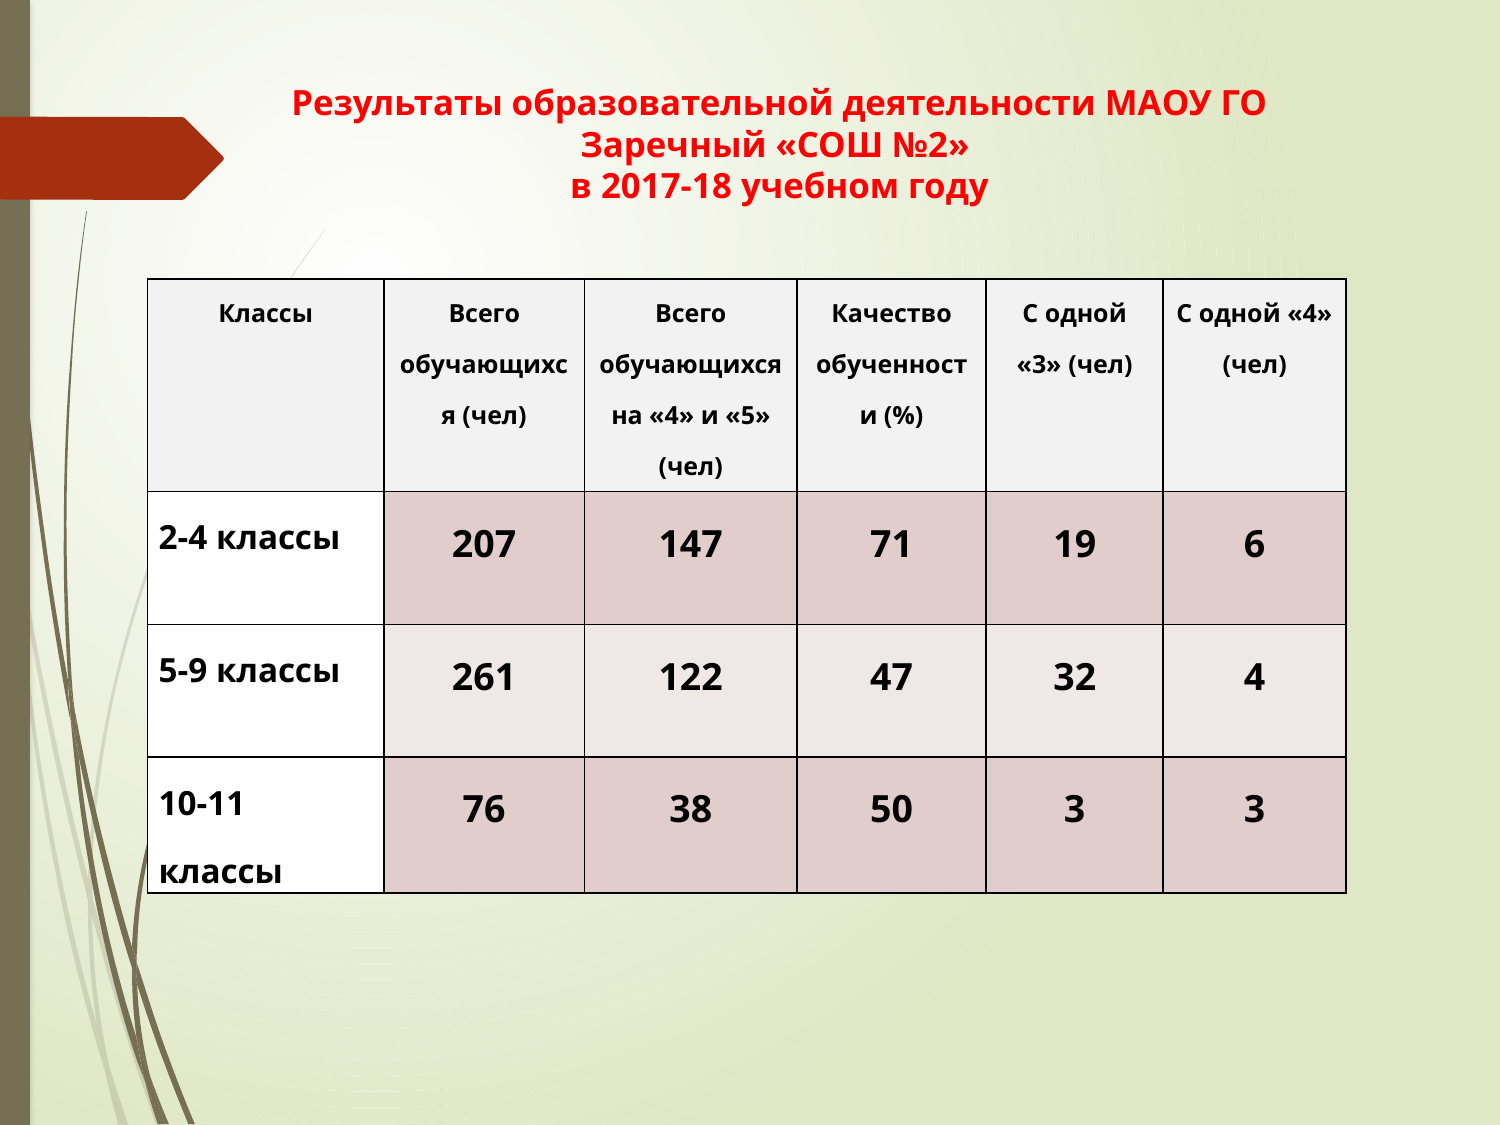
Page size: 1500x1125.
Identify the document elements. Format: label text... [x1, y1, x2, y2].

table_cell 207 [385, 492, 584, 624]
table_header Всего обучающихся (чел) [385, 280, 584, 491]
table_cell 122 [585, 625, 796, 756]
table_cell 32 [987, 625, 1162, 756]
table_cell 6 [1164, 492, 1345, 624]
table_cell 3 [987, 758, 1162, 892]
title Результаты образовательной деятельности МАОУ ГО Заречный «СОШ №2» в 2017-18 учебном году [230, 73, 1329, 278]
table_cell 3 [1164, 758, 1345, 892]
table_cell 71 [798, 492, 985, 624]
table_cell 50 [798, 758, 985, 892]
table_cell 19 [987, 492, 1162, 624]
table_cell 147 [585, 492, 796, 624]
table_header С одной «3» (чел) [987, 280, 1162, 491]
table_cell 76 [385, 758, 584, 892]
table_cell 261 [385, 625, 584, 756]
table_cell 38 [585, 758, 796, 892]
table_cell 4 [1164, 625, 1345, 756]
table_cell 10-11 классы [148, 758, 383, 892]
table_header С одной «4» (чел) [1164, 280, 1345, 491]
table_header Качество обученности (%) [798, 280, 985, 491]
table_cell 2-4 классы [148, 492, 383, 624]
table_header Всего обучающихся на «4» и «5» (чел) [585, 280, 796, 491]
table_cell 5-9 классы [148, 625, 383, 756]
table_cell 47 [798, 625, 985, 756]
table_header Классы [148, 280, 383, 491]
